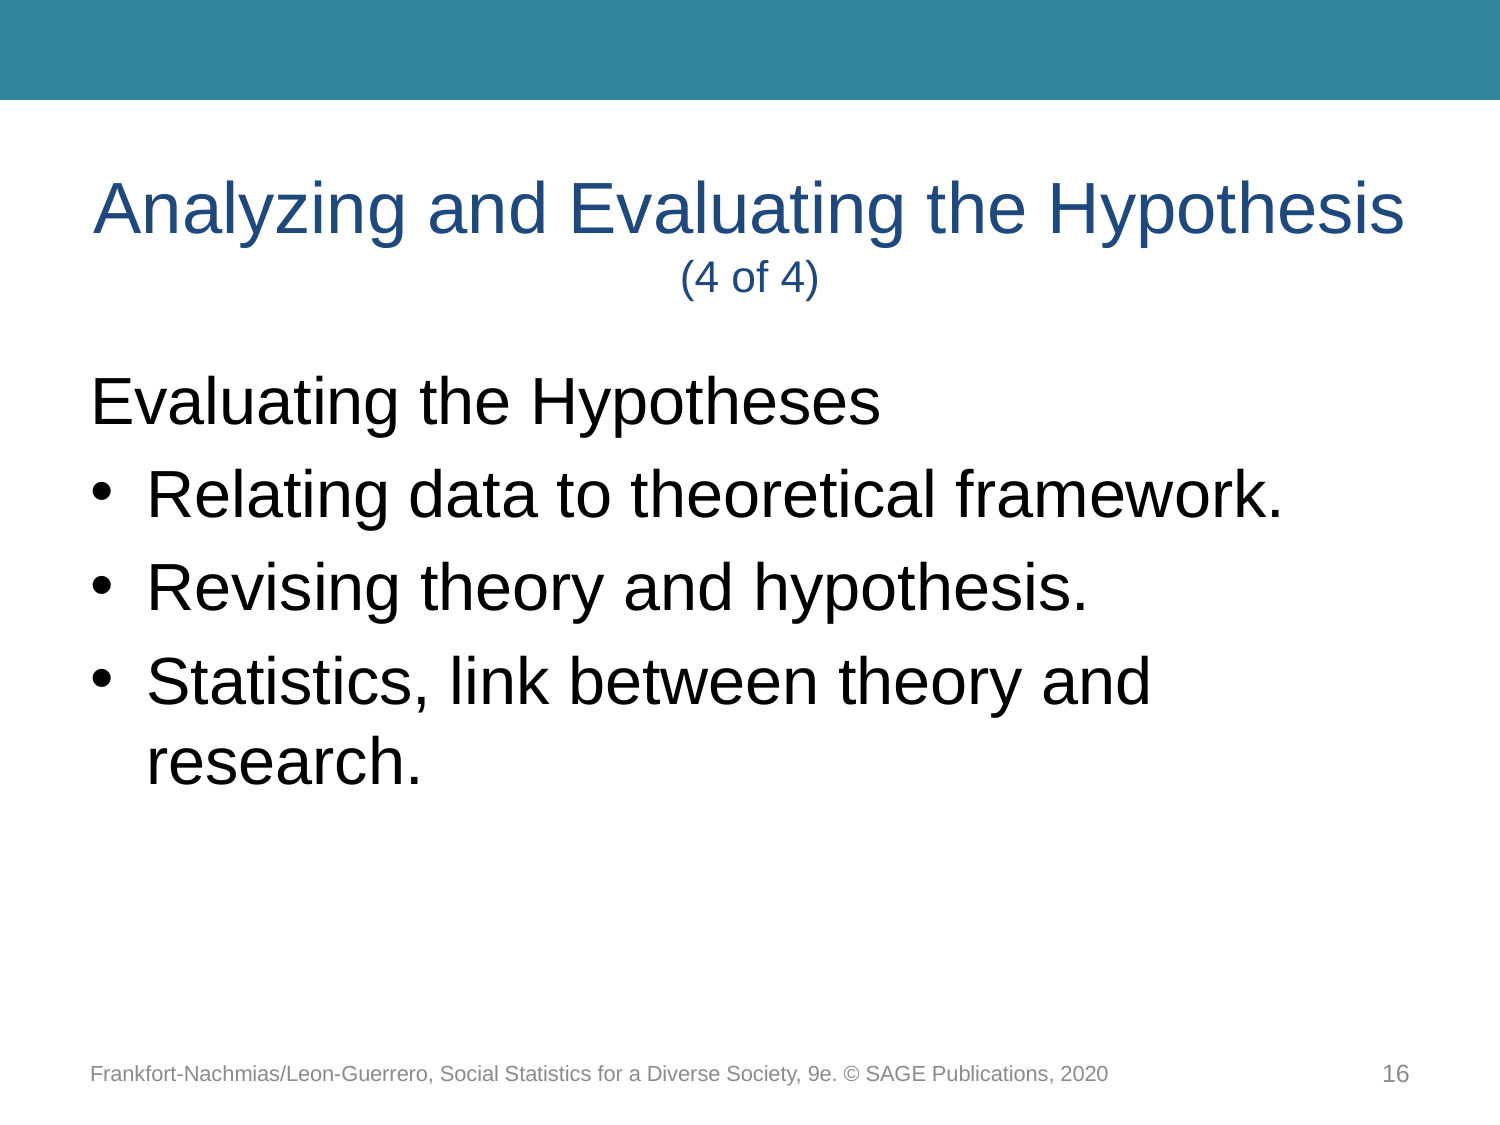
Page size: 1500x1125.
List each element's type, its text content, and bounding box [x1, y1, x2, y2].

slide_number 16 [1350, 1042, 1425, 1103]
footer Frankfort-Nachmias/Leon-Guerrero, Social Statistics for a Diverse Society, 9e. © SAGE Publications, 2020 [75, 1042, 1313, 1103]
list Evaluating the Hypotheses Relating data to theoretical framework. Revising theory and hypothesis. Statistics, link between theory and research. [75, 350, 1425, 1005]
title Analyzing and Evaluating the Hypothesis (4 of 4) [75, 137, 1425, 325]
